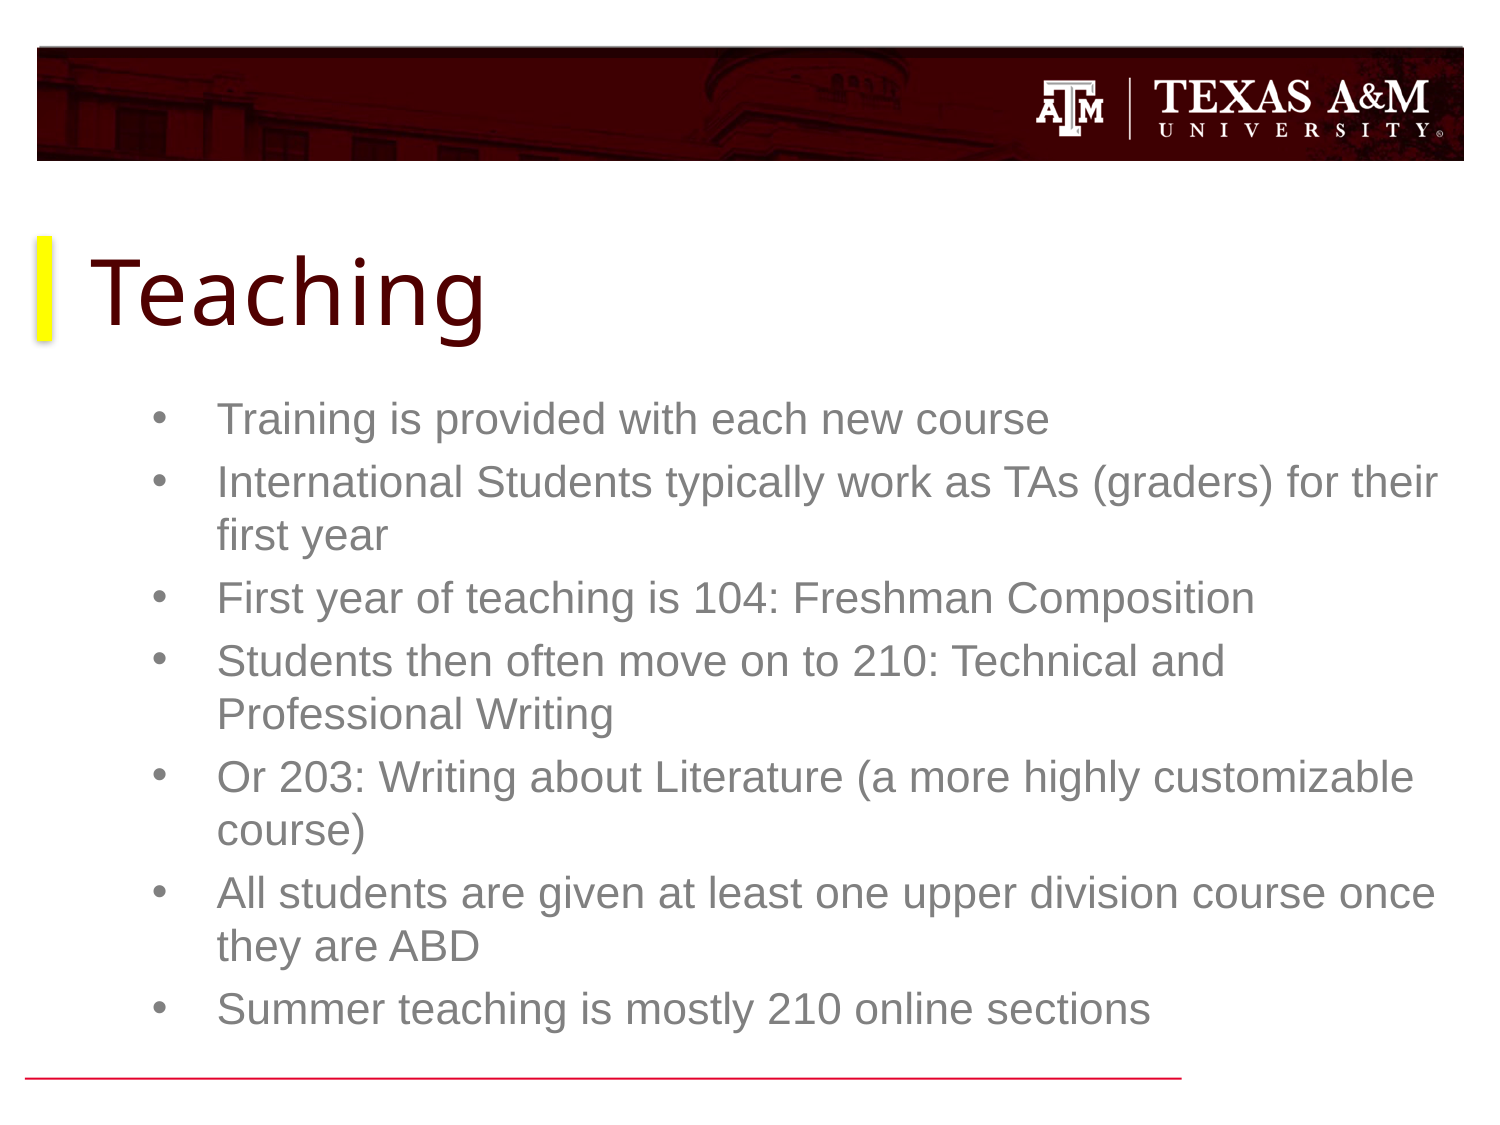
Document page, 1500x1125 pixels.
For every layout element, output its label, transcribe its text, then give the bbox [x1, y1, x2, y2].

picture [37, 45, 1464, 161]
title Teaching [75, 195, 1425, 383]
list Training is provided with each new course International Students typically work as TAs (graders) for their first year First year of teaching is 104: Freshman Composition Students then often move on to 210: Technical and Professional Writing Or 203: Writing about Literature (a more highly customizable course) All students are given at least one upper division course once they are ABD Summer teaching is mostly 210 online sections [136, 382, 1459, 1042]
